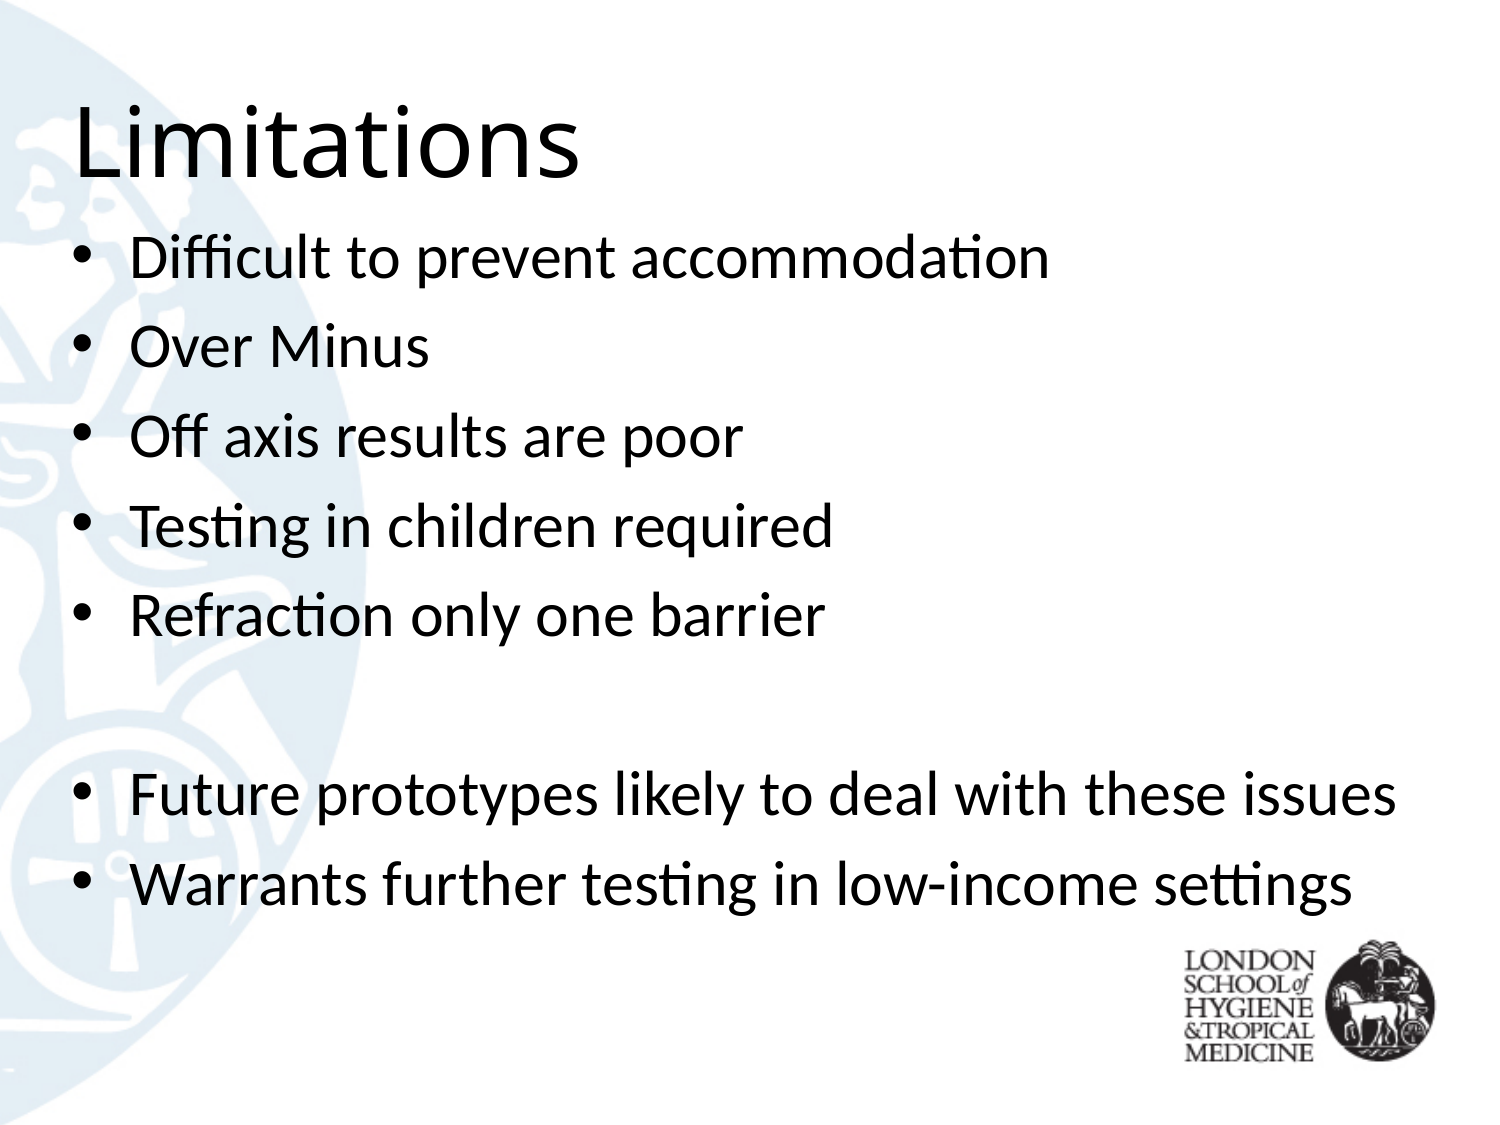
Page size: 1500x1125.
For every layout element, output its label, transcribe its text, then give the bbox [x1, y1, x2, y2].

title Limitations [56, 45, 1053, 207]
picture [0, 0, 1500, 1125]
list Difficult to prevent accommodation Over Minus Off axis results are poor Testing in children required Refraction only one barrier Future prototypes likely to deal with these issues Warrants further testing in low-income settings [56, 207, 1426, 934]
